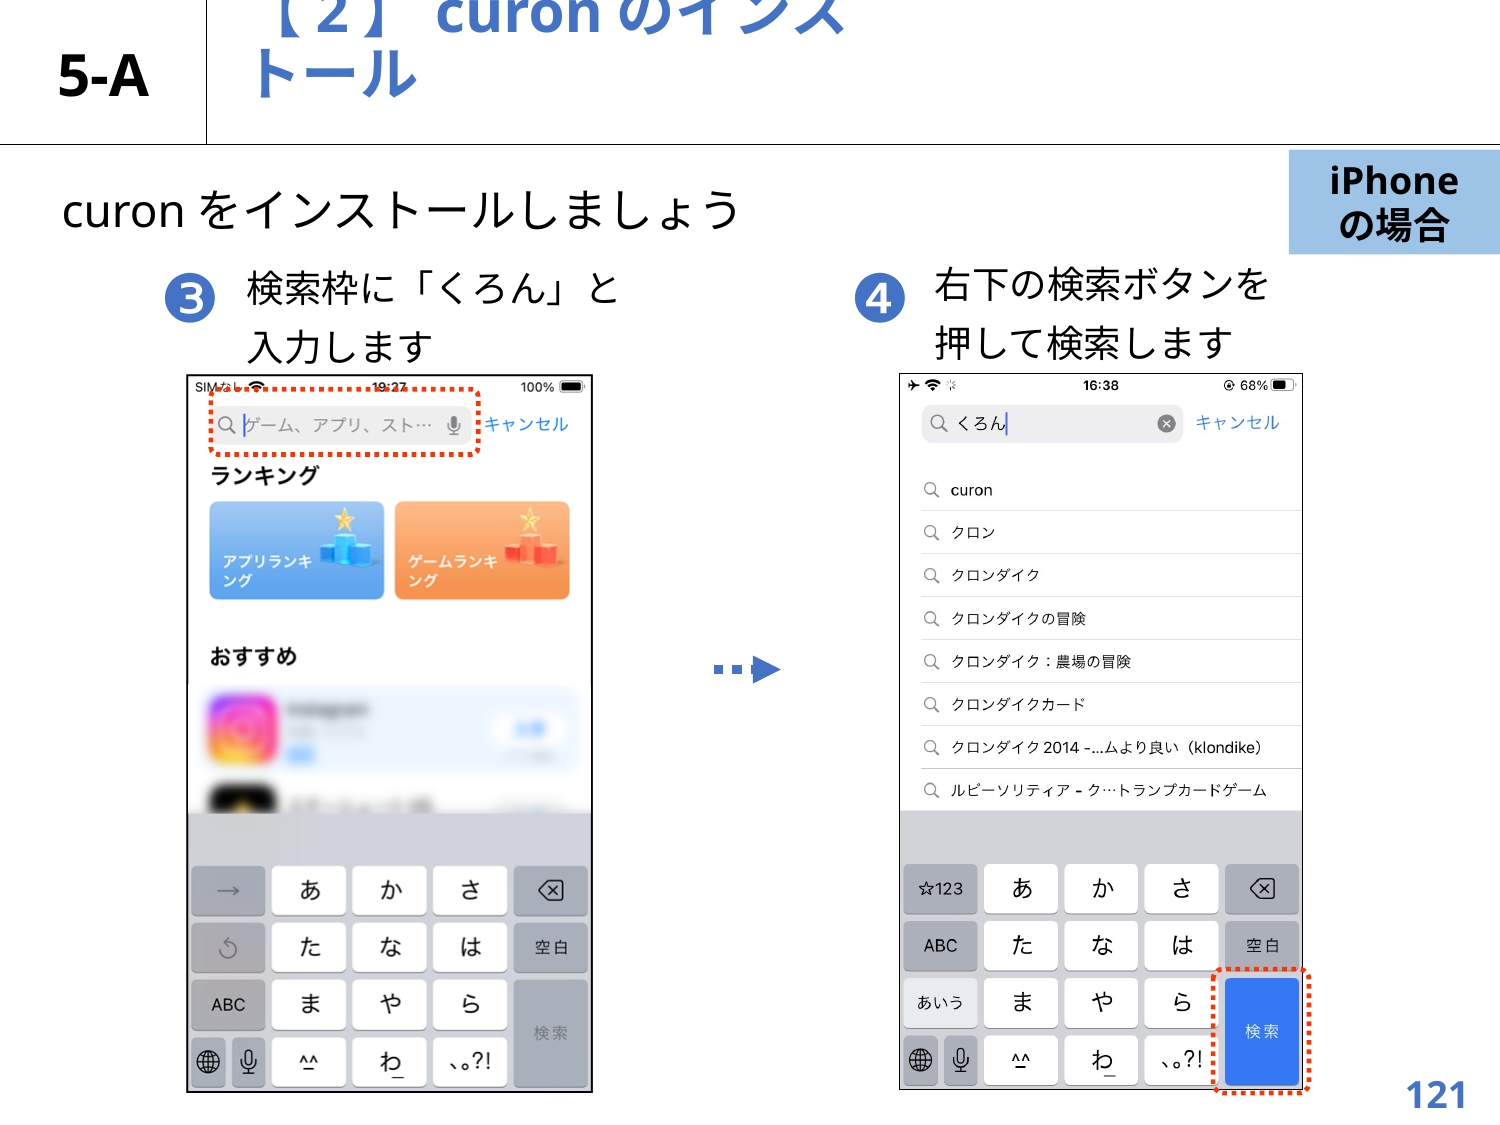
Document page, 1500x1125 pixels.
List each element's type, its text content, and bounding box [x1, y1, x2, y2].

text_box 121 [1374, 1063, 1500, 1123]
text_box 5-A [0, 0, 207, 147]
text_box [1214, 968, 1311, 1095]
text_box 右下の検索ボタンを 押して検索します [919, 240, 1444, 373]
text_box curonをインストールしましょう [46, 180, 1422, 274]
picture [186, 374, 593, 1093]
text_box ❹ [835, 274, 919, 343]
title 【2】curonのインストール [228, 0, 954, 116]
text_box 検索枠に「くろん」と 入力します [231, 274, 804, 377]
text_box ❸ [145, 274, 223, 343]
picture [900, 374, 1302, 1089]
text_box iPhone の場合 [1288, 149, 1500, 255]
